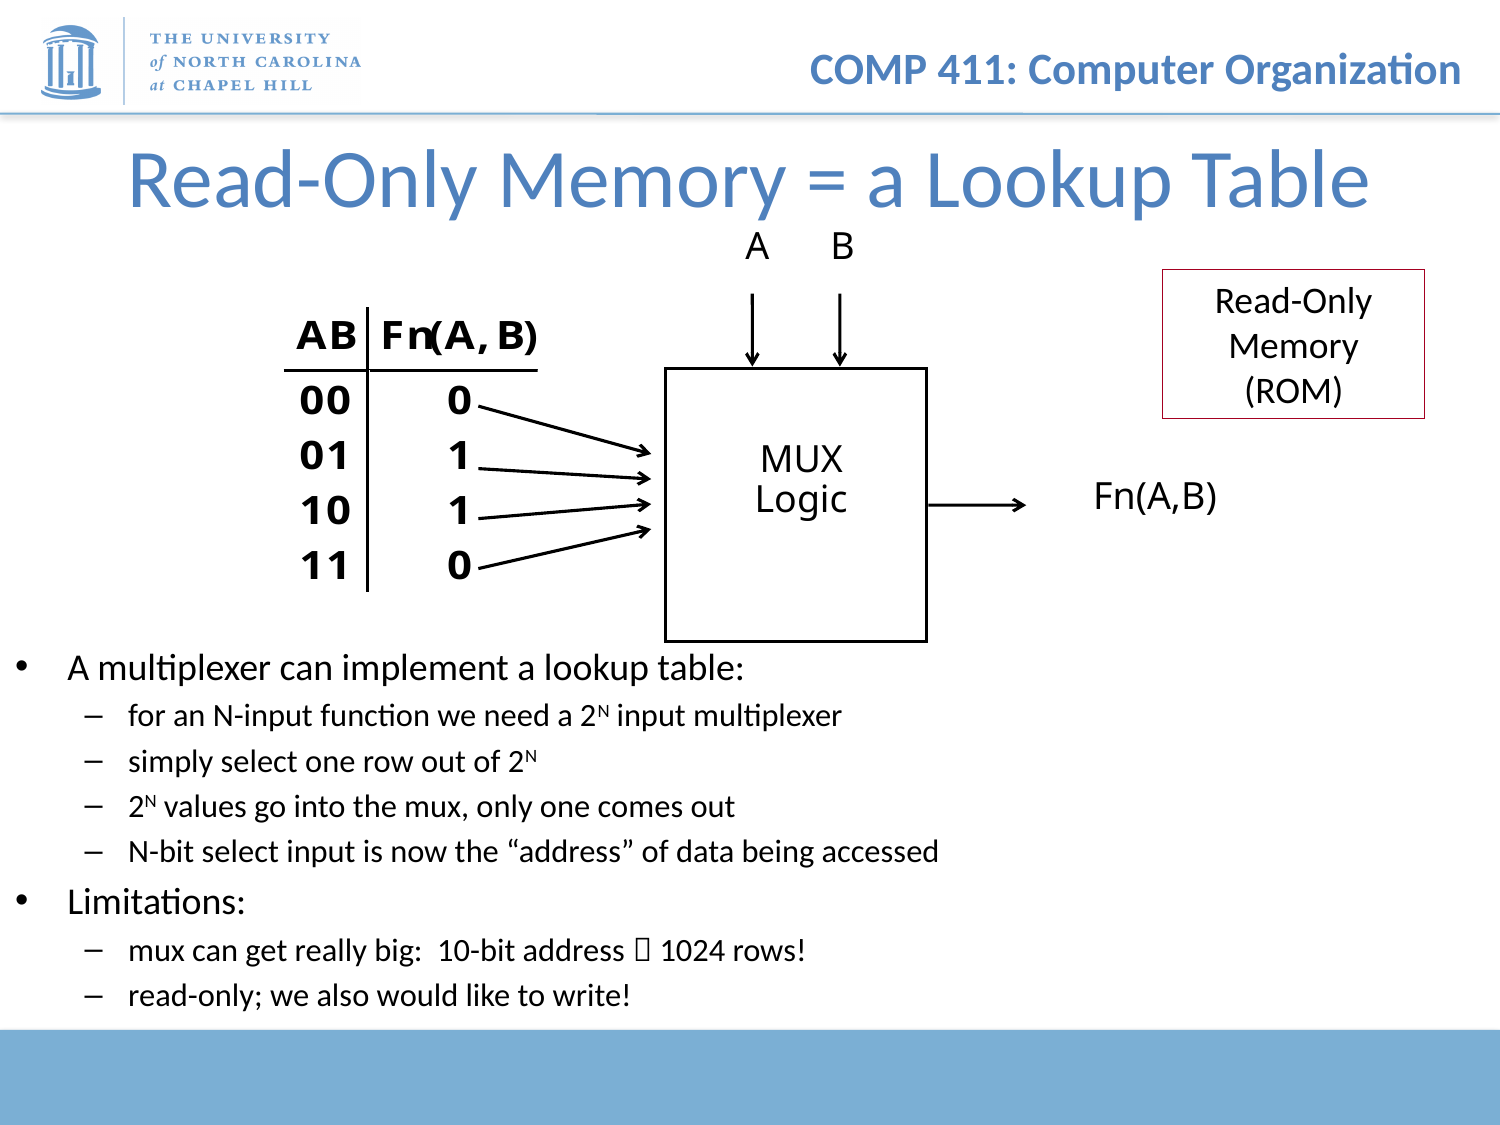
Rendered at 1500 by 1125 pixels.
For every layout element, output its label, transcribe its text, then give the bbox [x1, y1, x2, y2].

text_box [928, 497, 1027, 513]
picture [41, 17, 361, 105]
text_box [543, 423, 652, 458]
text_box B [815, 219, 871, 275]
title Read-Only Memory = a Lookup Table [0, 115, 1500, 232]
text_box [665, 368, 927, 642]
list A multiplexer can implement a lookup table: for an N-input function we need a 2N input multiplexer simply select one row out of 2N 2N values go into the mux, only one comes out N-bit select input is now the “address” of data being accessed Limitations: mux can get really big: 10-bit address  1024 rows! read-only; we also would like to write! [0, 634, 1500, 1024]
text_box [832, 293, 848, 367]
text_box Read-Only Memory (ROM) [1162, 269, 1425, 419]
text_box A [730, 219, 785, 275]
text_box [543, 525, 652, 554]
text_box MUX Logic [739, 432, 863, 528]
text_box [745, 293, 760, 367]
text_box Fn(A,B) [1078, 469, 1232, 525]
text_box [267, 307, 538, 615]
